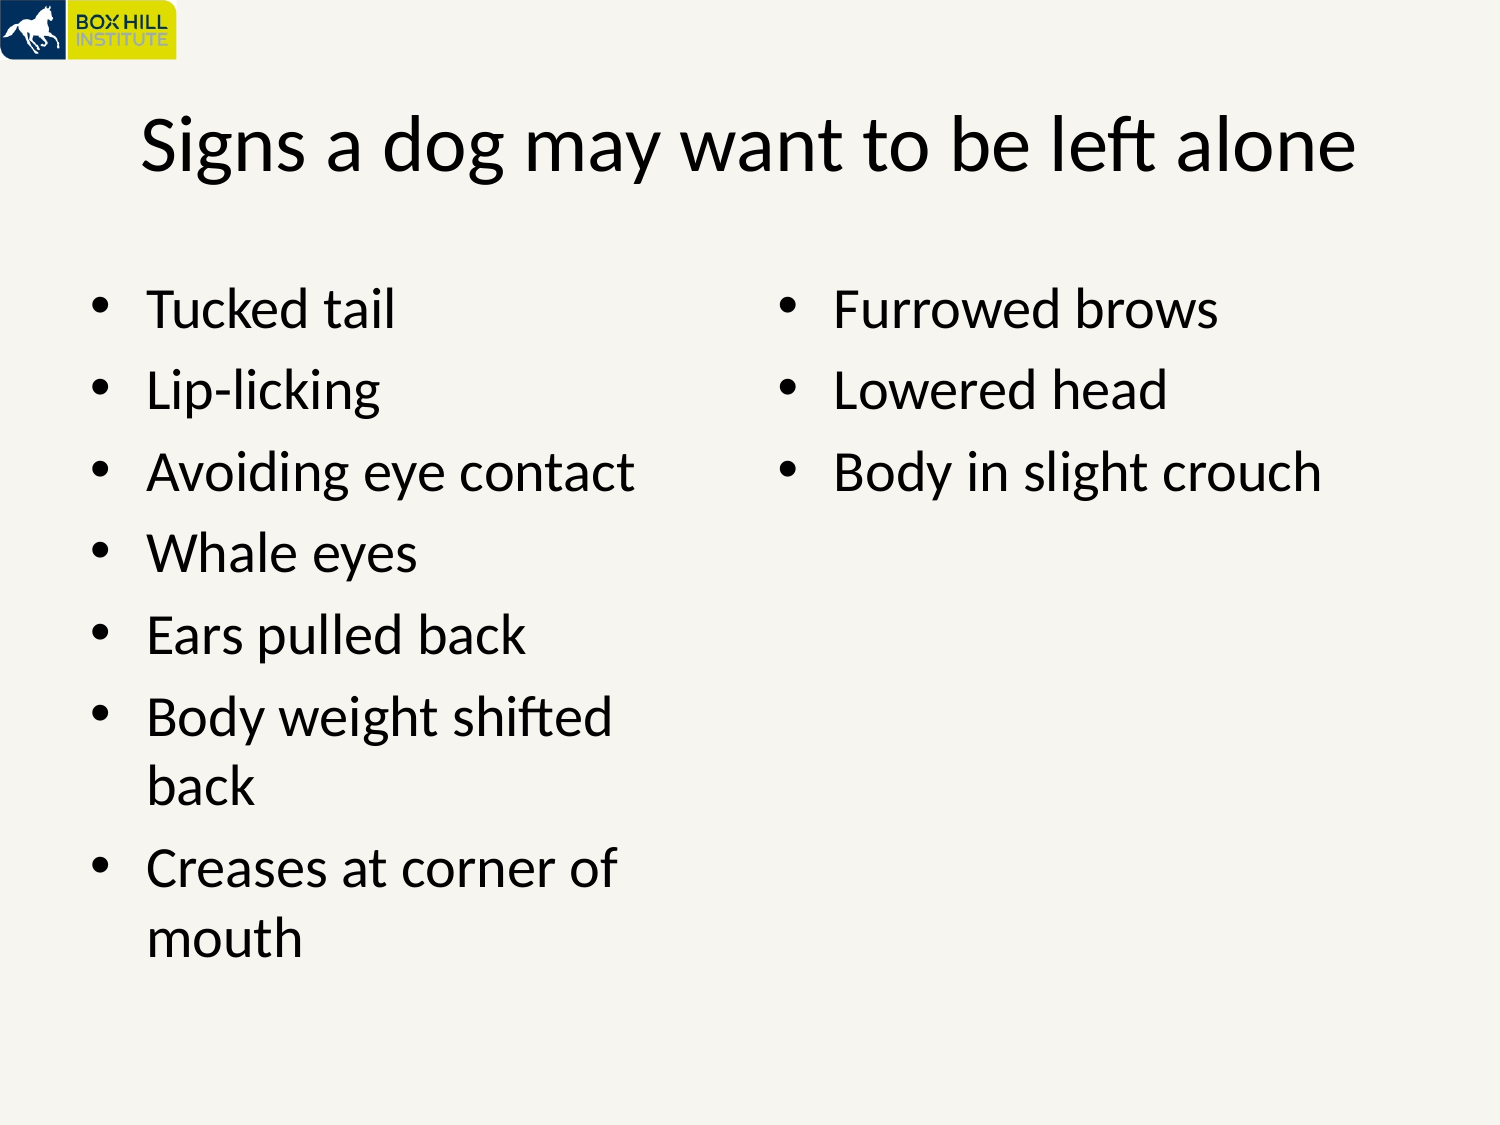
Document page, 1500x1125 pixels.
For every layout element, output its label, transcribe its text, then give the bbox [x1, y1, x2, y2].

list Tucked tail Lip-licking Avoiding eye contact Whale eyes Ears pulled back Body weight shifted back Creases at corner of mouth [75, 262, 738, 1005]
title Signs a dog may want to be left alone [75, 45, 1425, 233]
picture [0, 0, 177, 60]
list Furrowed brows Lowered head Body in slight crouch [762, 262, 1425, 1005]
